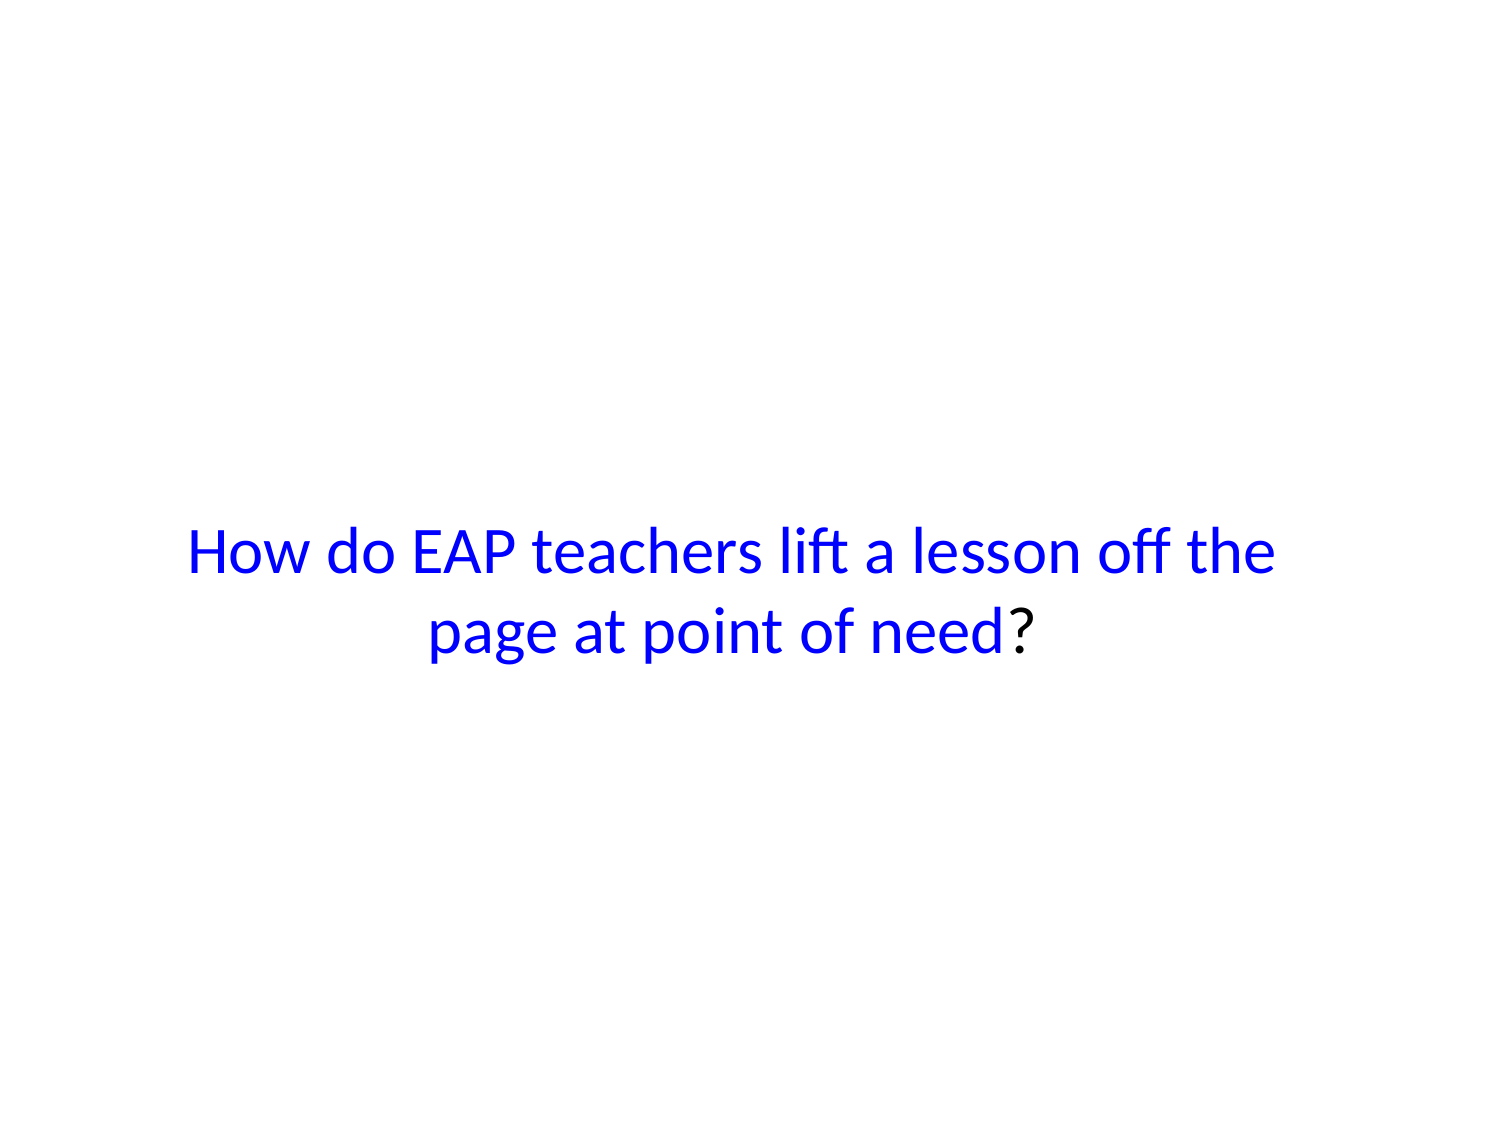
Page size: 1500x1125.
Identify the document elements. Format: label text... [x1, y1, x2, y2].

list How do EAP teachers lift a lesson off the page at point of need? [162, 498, 1302, 688]
